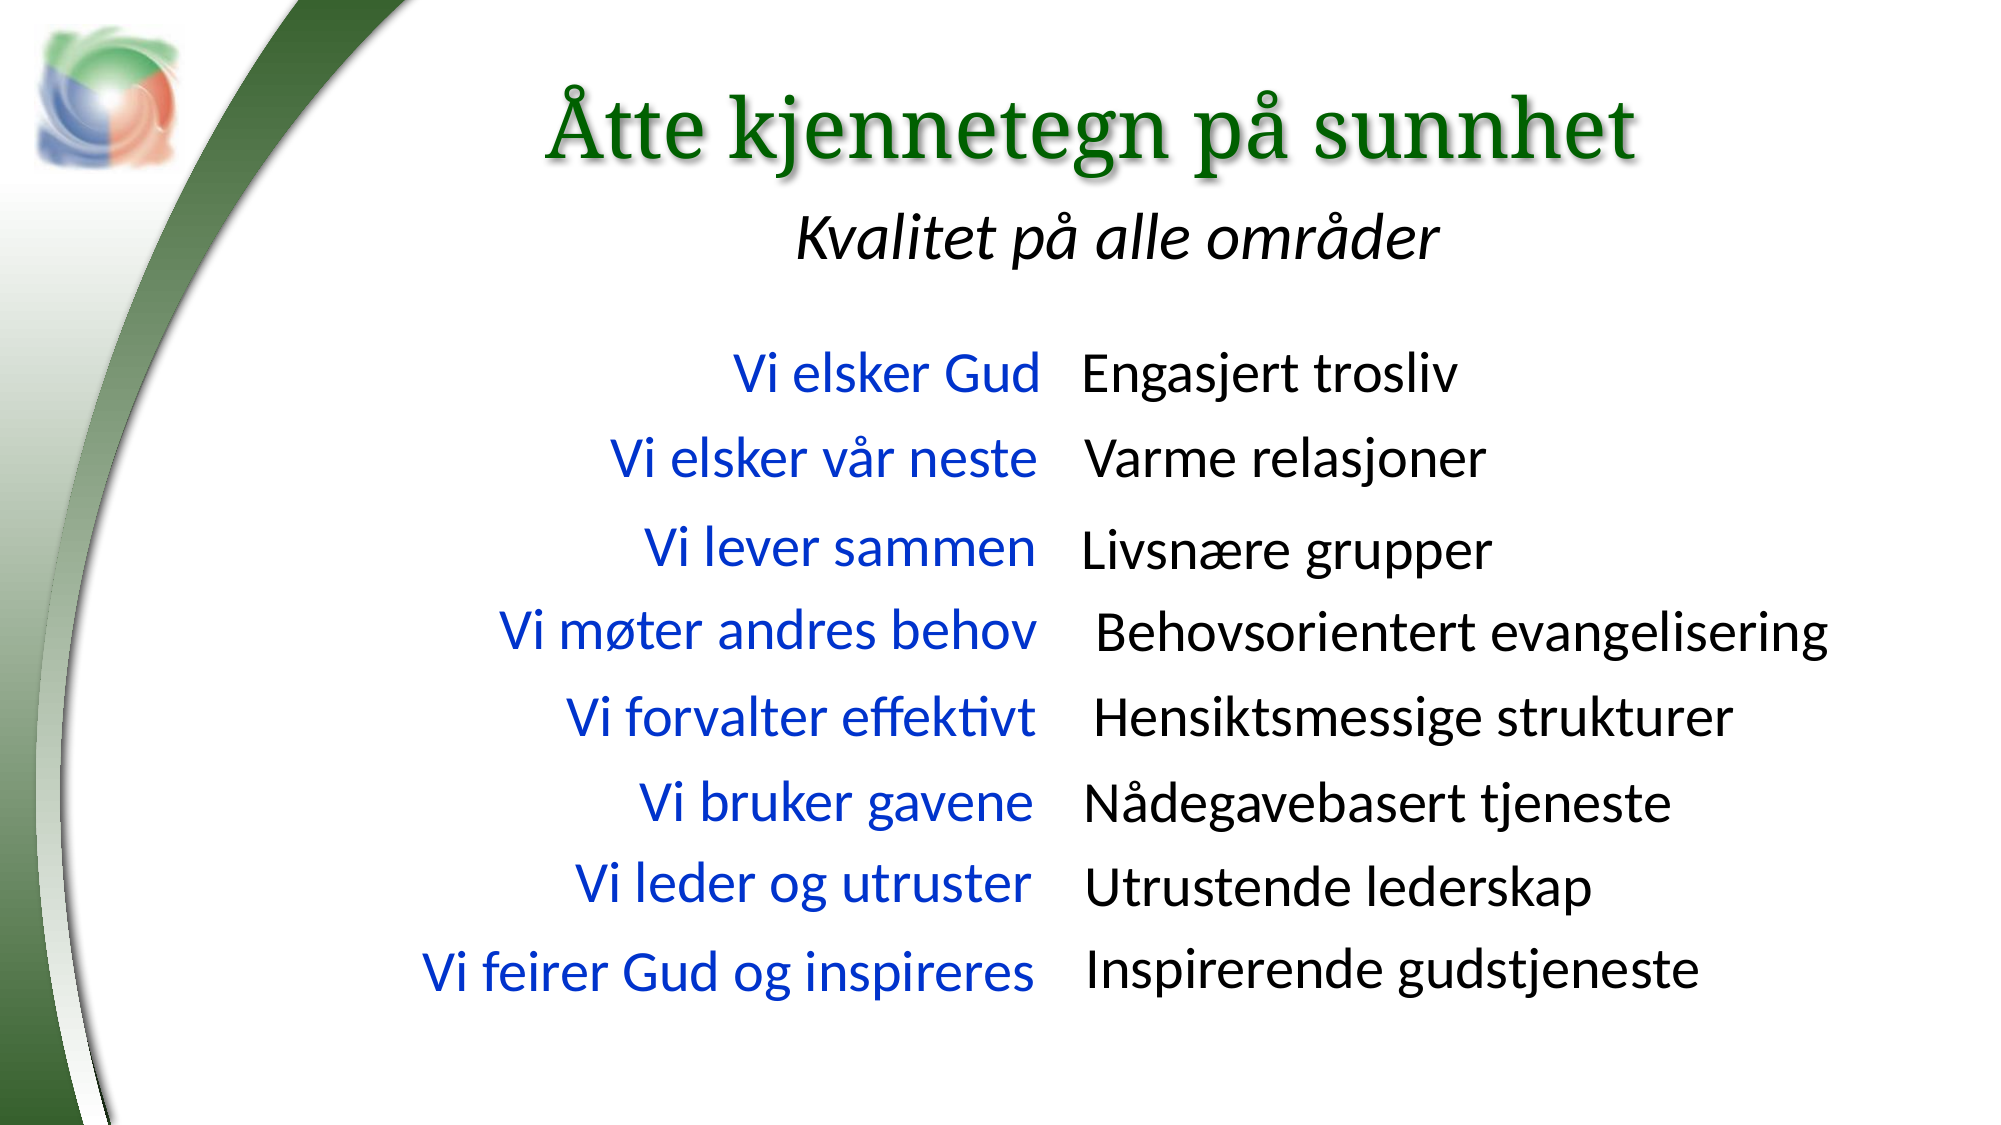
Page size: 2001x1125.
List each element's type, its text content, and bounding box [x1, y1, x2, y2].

text_box Vi bruker gavene [624, 755, 1050, 841]
text_box Vi møter andres behov [484, 584, 1053, 669]
text_box Inspirerende gudstjeneste [1070, 923, 1716, 1008]
text_box Vi elsker Gud [718, 326, 1058, 411]
text_box Behovsorientert evangelisering [1080, 586, 1844, 671]
text_box Vi forvalter effektivt [551, 670, 1052, 756]
text_box Varme relasjoner [1069, 411, 1504, 497]
text_box Hensiktsmessige strukturer [1078, 670, 1750, 756]
text_box Vi feirer Gud og inspireres [407, 925, 1051, 1011]
text_box Vi elsker vår neste [595, 411, 1054, 497]
text_box Vi leder og utruster [560, 837, 1048, 922]
text_box Nådegavebasert tjeneste [1069, 756, 1688, 842]
picture [34, 24, 185, 174]
text_box Vi lever sammen [629, 500, 1053, 584]
text_box Utrustende lederskap [1070, 840, 1609, 923]
text_box Åtte kjennetegn på sunnhet [421, 0, 1762, 279]
text_box Livsnære grupper [1066, 503, 1509, 589]
text_box Engasjert trosliv [1066, 326, 1474, 411]
